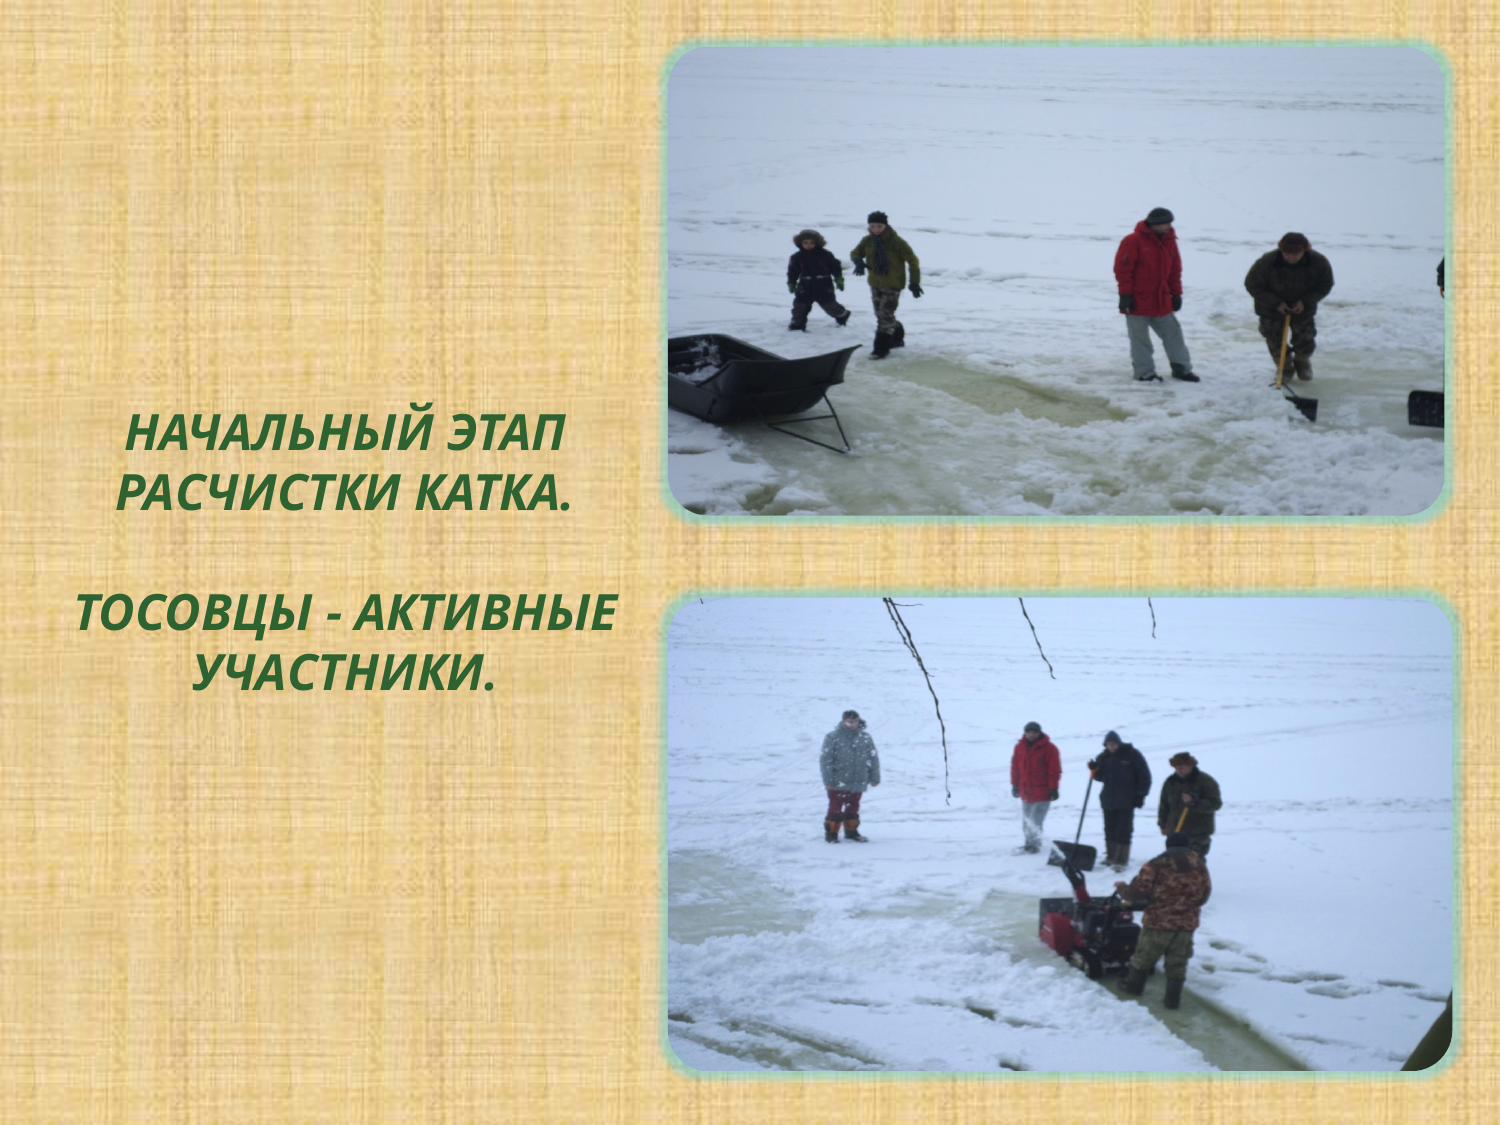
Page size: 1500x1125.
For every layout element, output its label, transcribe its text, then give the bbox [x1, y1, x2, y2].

picture [0, 0, 1500, 1125]
text_box Начальный этап расчистки катка. ТОСовцы - активные участники. [46, 222, 645, 821]
